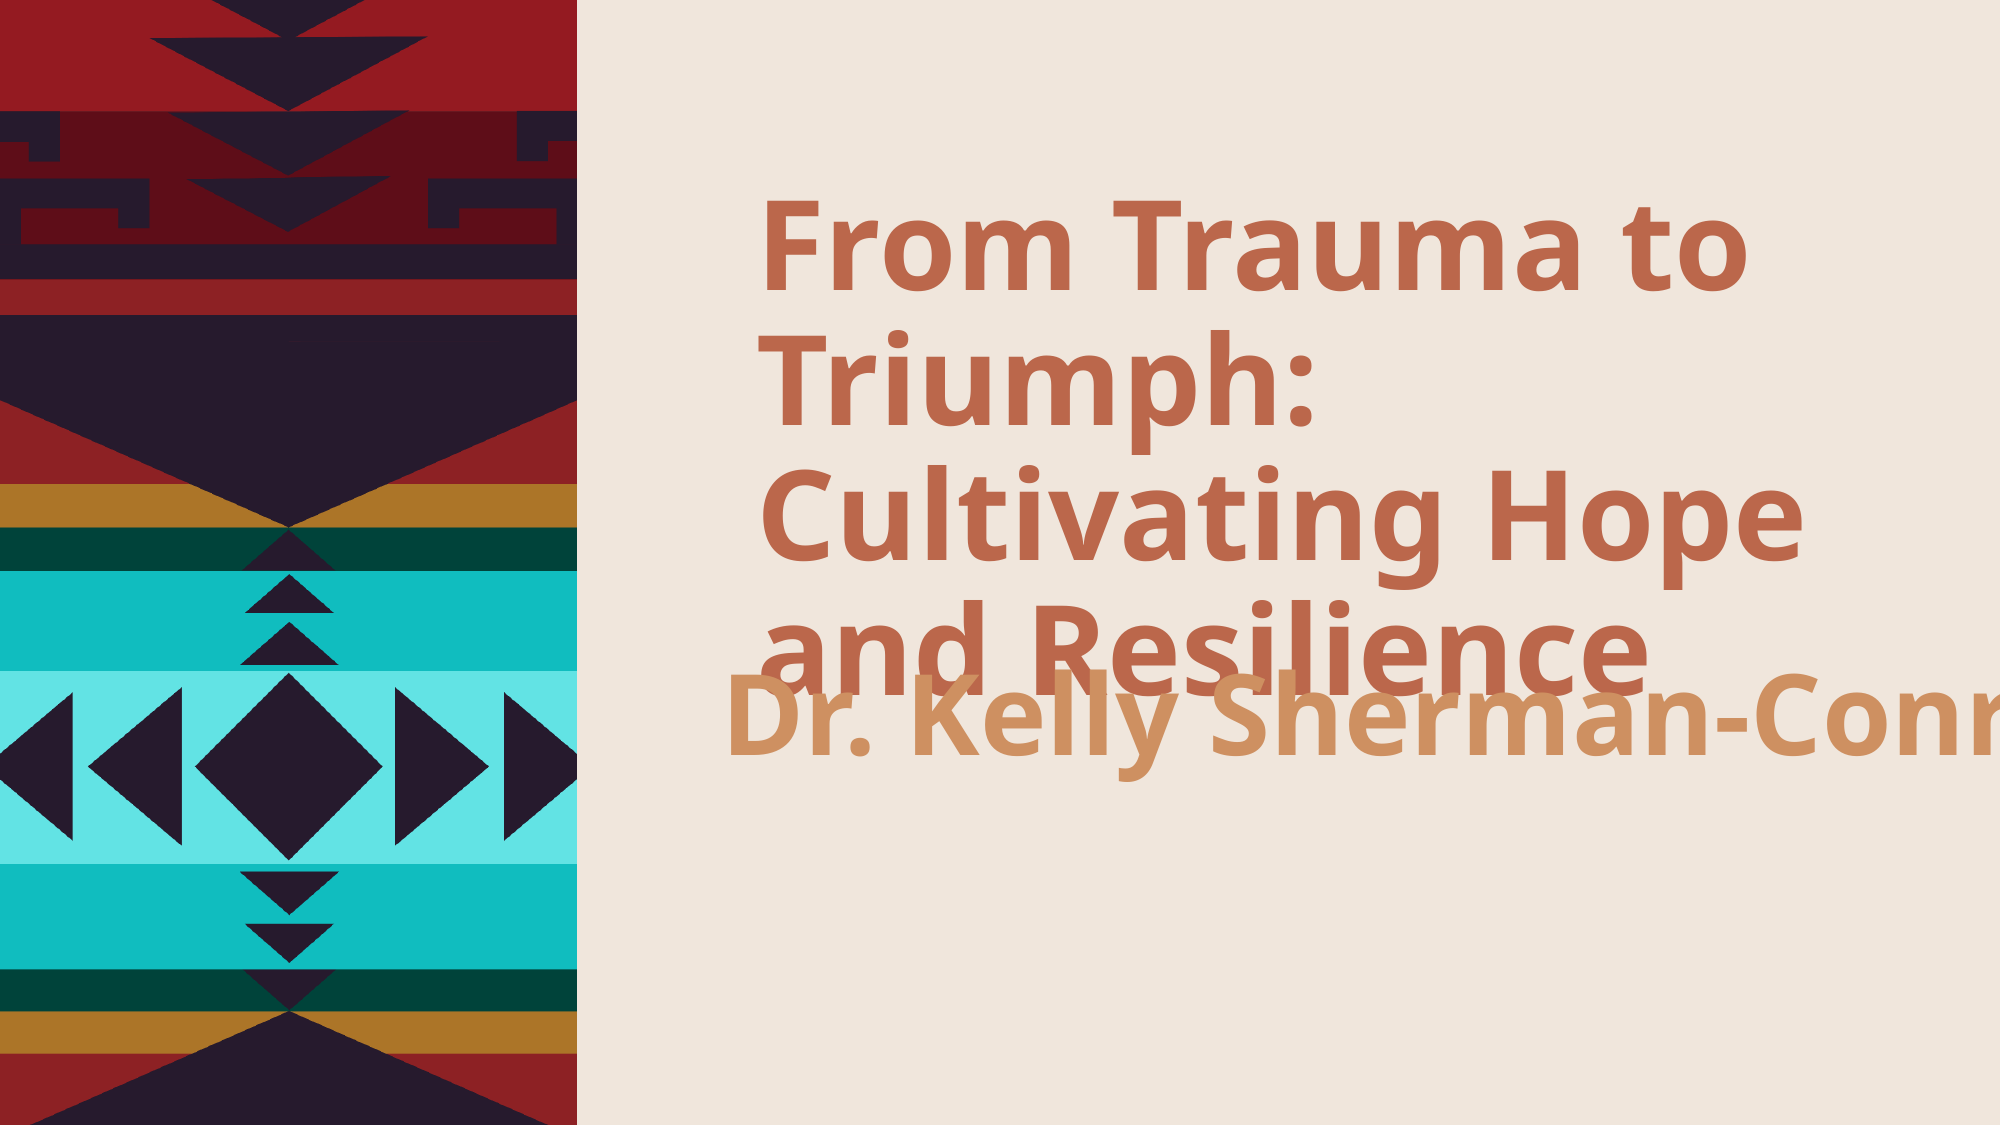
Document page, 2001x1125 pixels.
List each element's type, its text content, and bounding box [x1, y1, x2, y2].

text_box Dr. Kelly Sherman-Conroy [706, 635, 2000, 786]
title From Trauma to Triumph: Cultivating Hope and Resilience [741, 268, 1977, 635]
picture [0, 0, 577, 1125]
